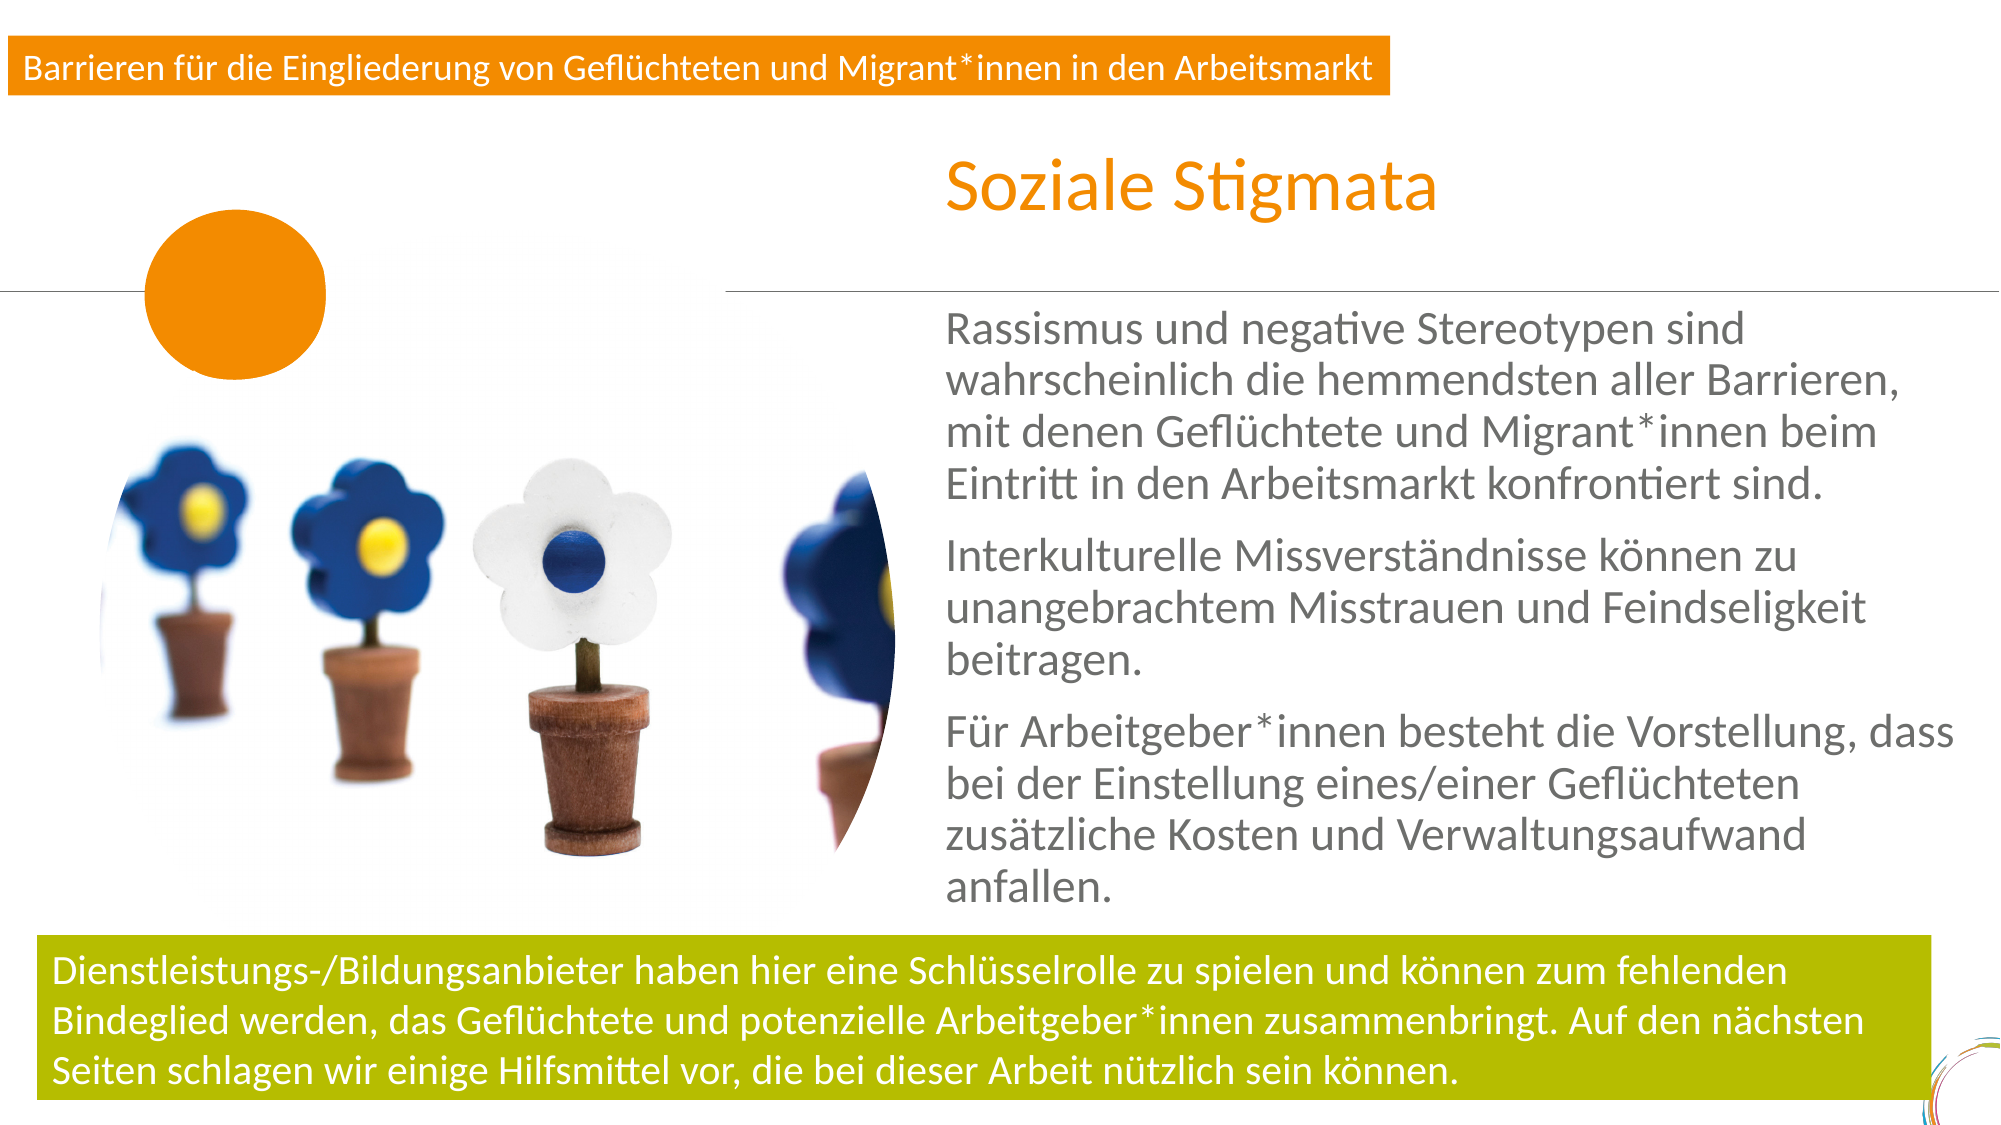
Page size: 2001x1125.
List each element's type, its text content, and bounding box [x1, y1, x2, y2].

picture [1914, 1030, 2000, 1125]
text_box Barrieren für die Eingliederung von Geflüchteten und Migrant*innen in den Arbeitsmarkt [8, 35, 1391, 96]
text_box Dienstleistungs-/Bildungsanbieter haben hier eine Schlüsselrolle zu spielen und können zum fehlenden Bindeglied werden, das Geflüchtete und potenzielle Arbeitgeber*innen zusammenbringt. Auf den nächsten Seiten schlagen wir einige Hilfsmittel vor, die bei dieser Arbeit nützlich sein können. [37, 935, 1932, 1100]
list Soziale Stigmata [930, 138, 1846, 279]
picture [99, 230, 896, 1031]
list Rassismus und negative Stereotypen sind wahrscheinlich die hemmendsten aller Barrieren, mit denen Geflüchtete und Migrant*innen beim Eintritt in den Arbeitsmarkt konfrontiert sind. Interkulturelle Missverständnisse können zu unangebrachtem Misstrauen und Feindseligkeit beitragen. Für Arbeitgeber*innen besteht die Vorstellung, dass bei der Einstellung eines/einer Geflüchteten zusätzliche Kosten und Verwaltungsaufwand anfallen. [930, 295, 1973, 891]
